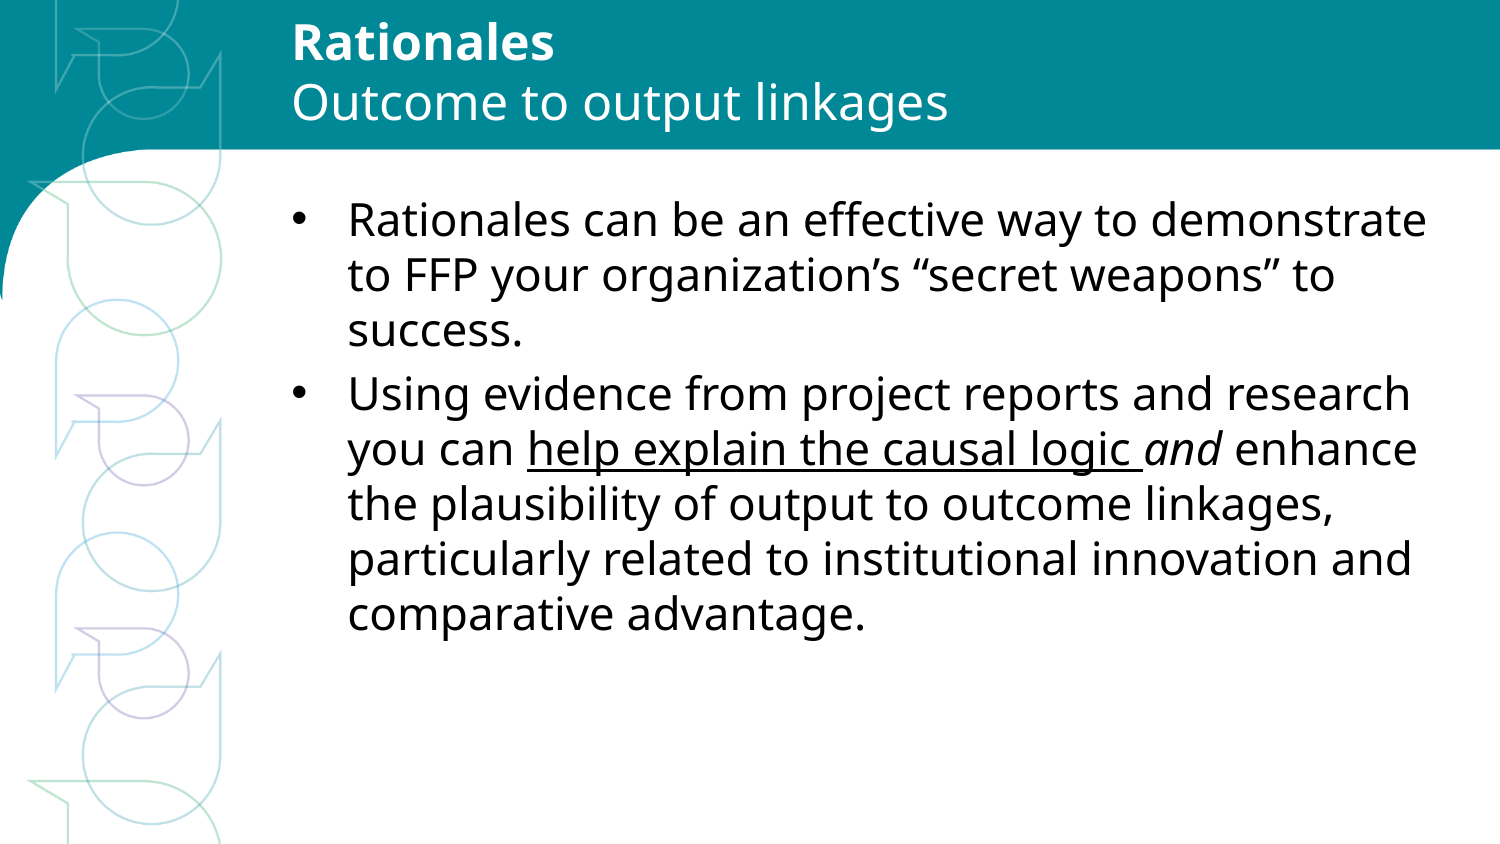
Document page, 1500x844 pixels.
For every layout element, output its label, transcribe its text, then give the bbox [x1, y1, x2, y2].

list Rationales can be an effective way to demonstrate to FFP your organization’s “secret weapons” to success. Using evidence from project reports and research you can help explain the causal logic and enhance the plausibility of output to outcome linkages, particularly related to institutional innovation and comparative advantage. [276, 183, 1471, 825]
title Rationales Outcome to output linkages [276, 0, 1500, 141]
picture [0, 0, 1500, 844]
